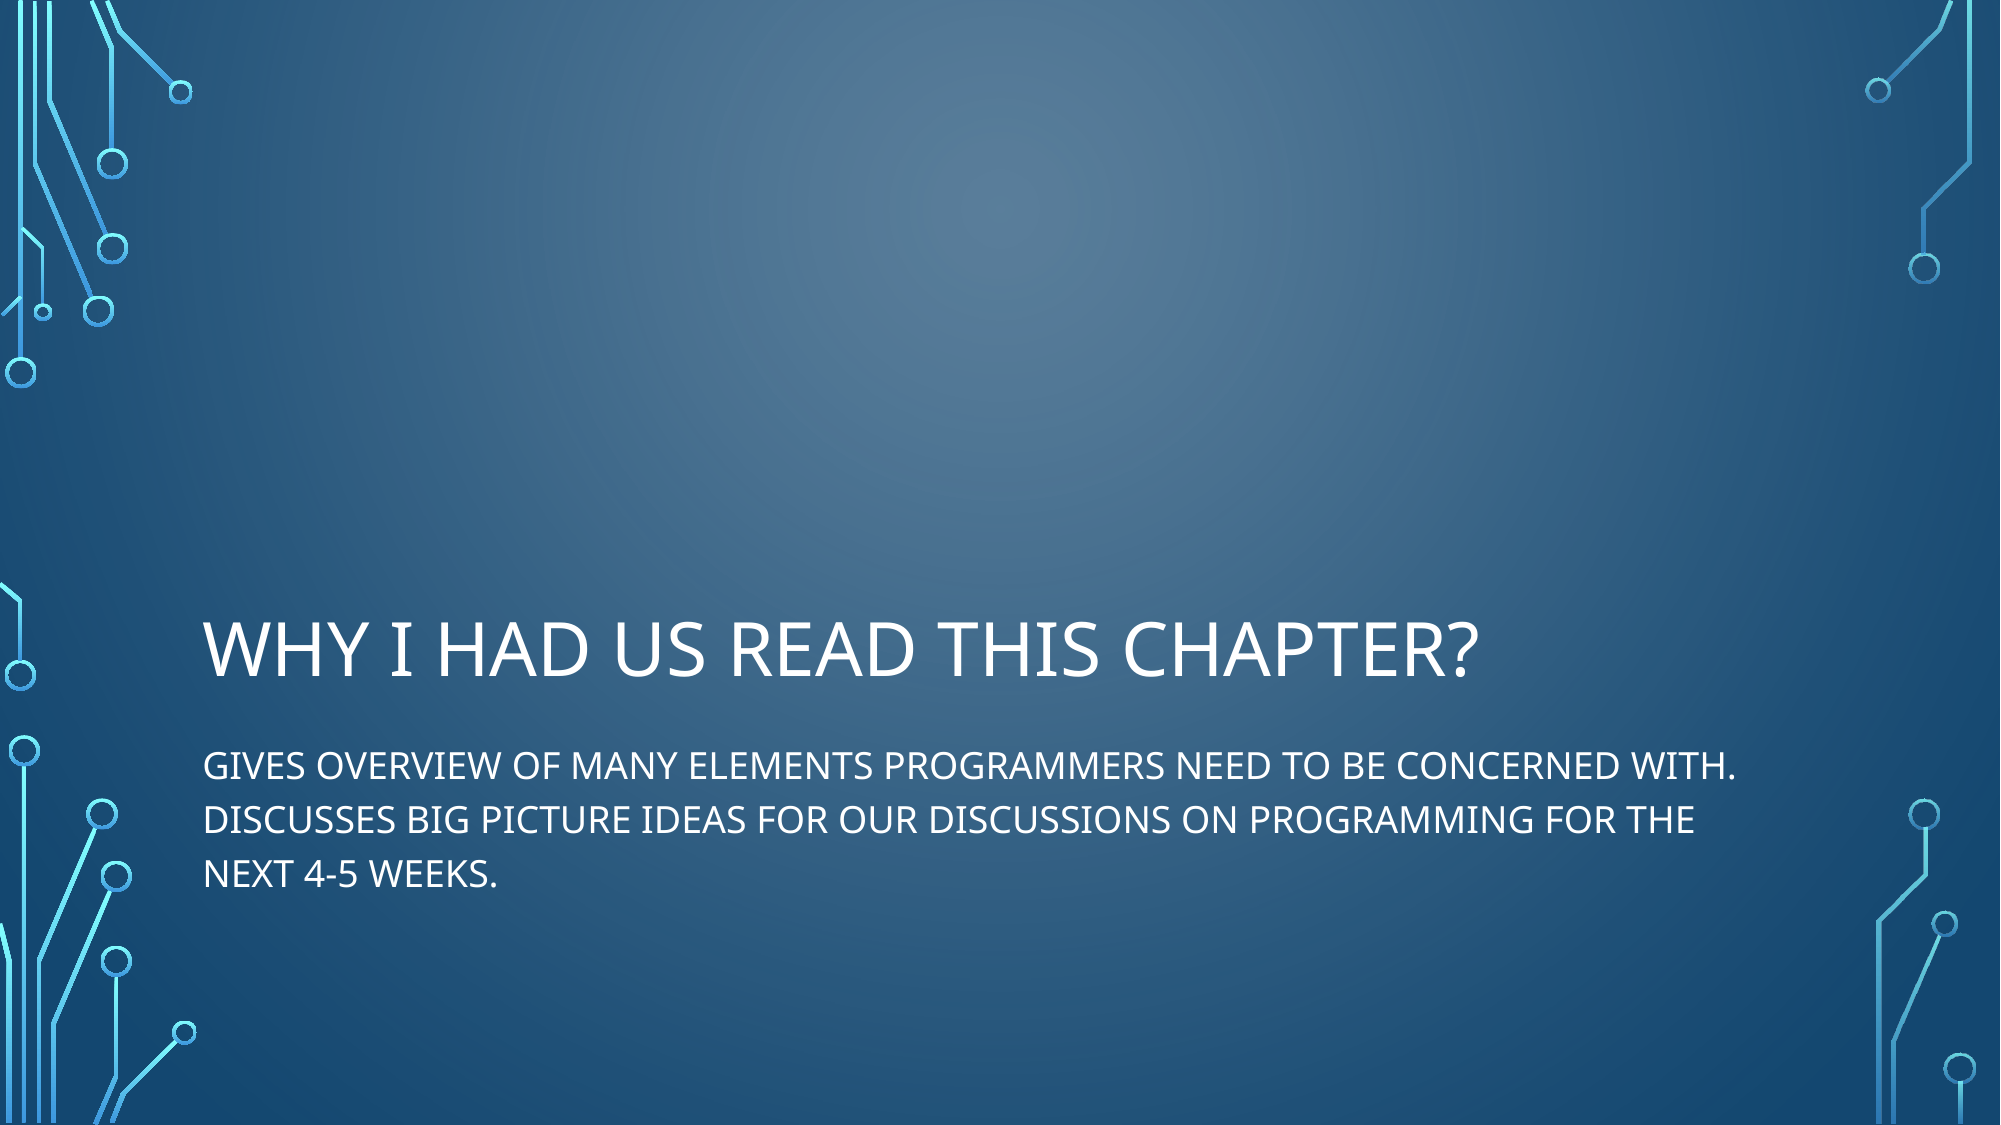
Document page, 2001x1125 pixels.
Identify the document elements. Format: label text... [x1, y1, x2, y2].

list Gives overview of many elements programmers need to be concerned with. Discusses big picture ideas for our discussions on programming for the next 4-5 weeks. [187, 725, 1813, 952]
title Why I had us read this chapter? [187, 232, 1813, 701]
